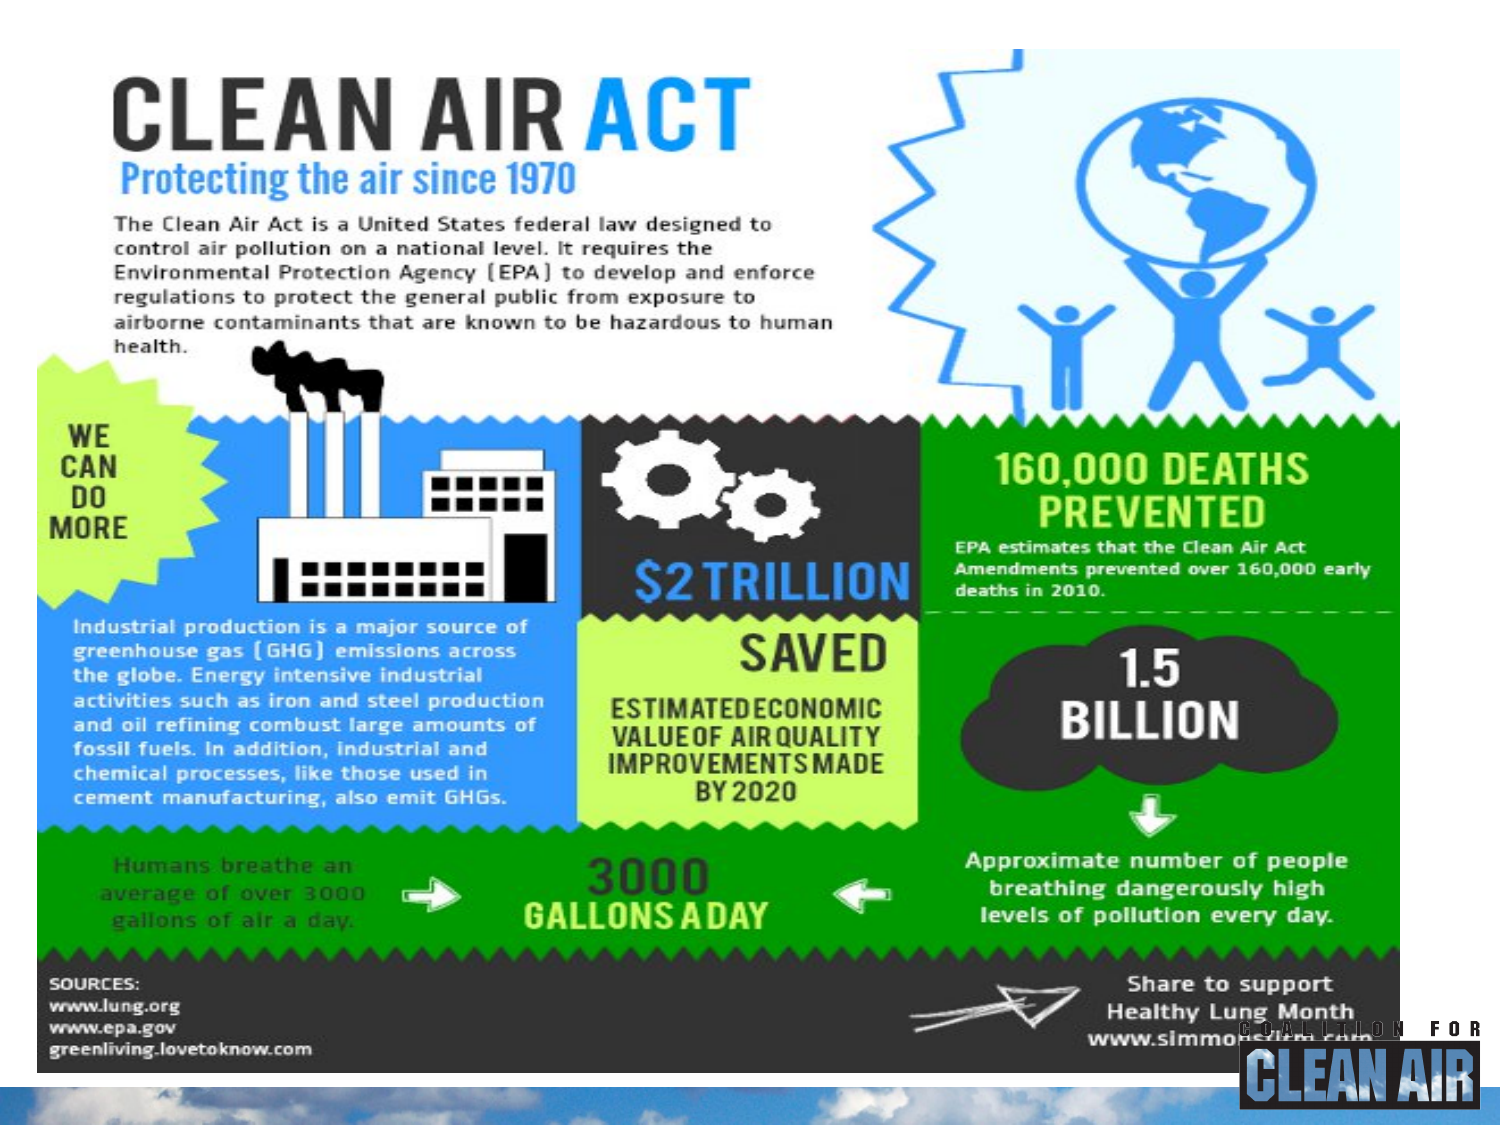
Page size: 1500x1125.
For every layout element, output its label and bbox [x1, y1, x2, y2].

picture [0, 1021, 1500, 1125]
list [37, 49, 1401, 1073]
